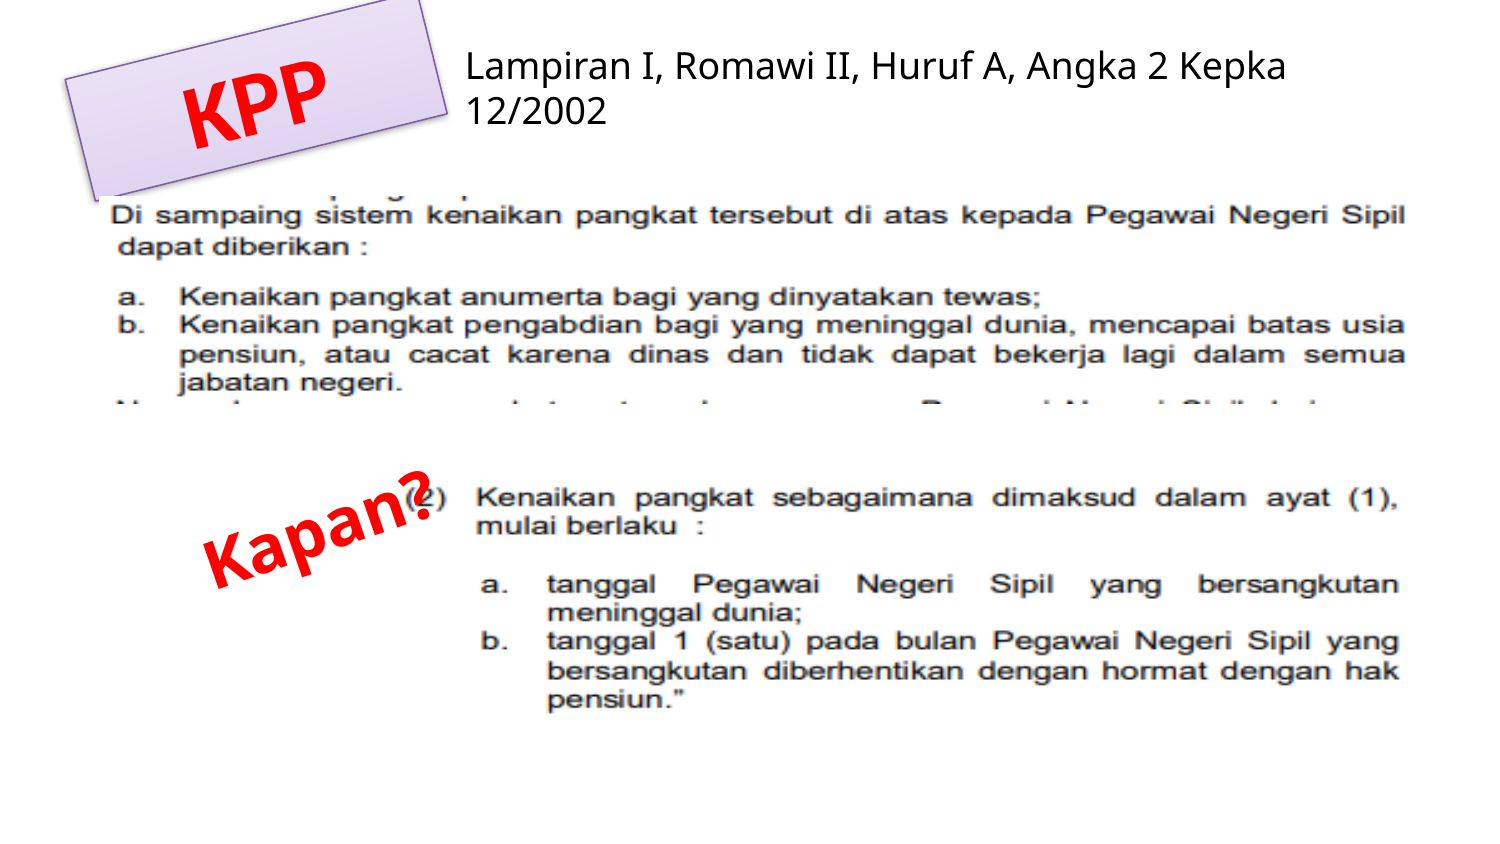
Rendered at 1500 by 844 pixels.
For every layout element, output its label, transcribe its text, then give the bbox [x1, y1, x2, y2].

text_box Kapan? [174, 436, 445, 617]
title KPP [64, 0, 448, 201]
text_box Lampiran I, Romawi II, Huruf A, Angka 2 Kepka 12/2002 [450, 34, 1325, 140]
picture [362, 465, 1445, 730]
picture [99, 196, 1438, 404]
